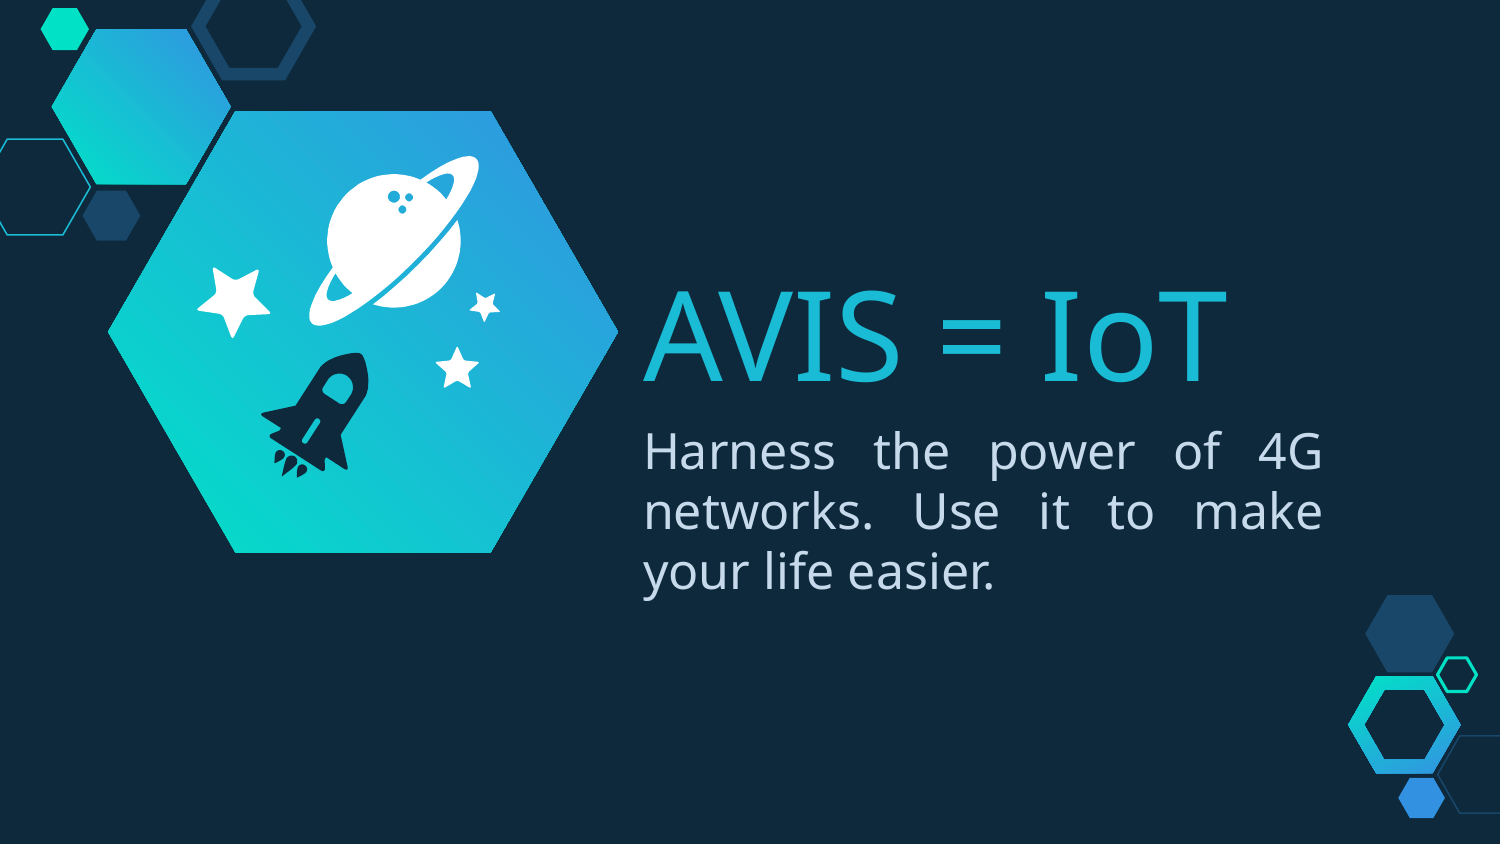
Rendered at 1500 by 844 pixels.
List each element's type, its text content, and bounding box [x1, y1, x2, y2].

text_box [263, 360, 377, 475]
text_box [483, 293, 500, 322]
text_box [309, 155, 479, 326]
text_box [435, 346, 479, 388]
title AVIS = IoT [628, 241, 1447, 433]
subtitle Harness the power of 4G networks. Use it to make your life easier. [628, 404, 1339, 653]
text_box [197, 267, 271, 338]
text_box [108, 111, 618, 553]
